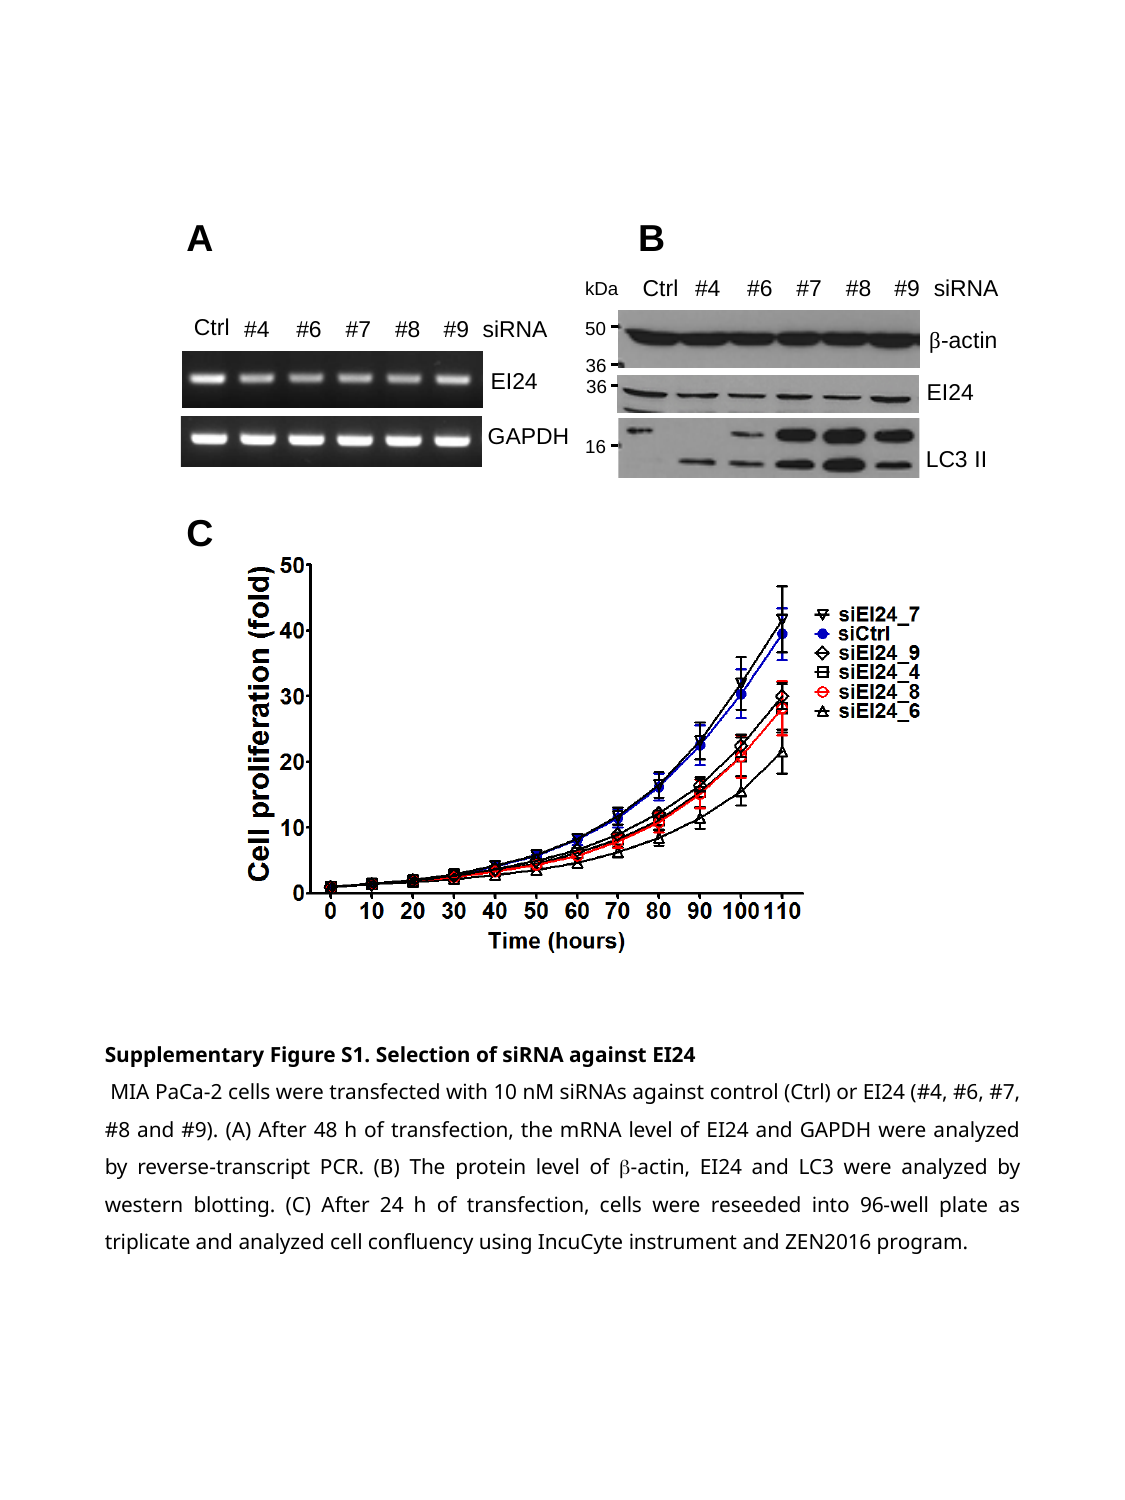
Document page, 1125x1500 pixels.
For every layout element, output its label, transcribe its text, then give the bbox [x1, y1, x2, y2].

text_box C [171, 501, 229, 562]
text_box A [171, 206, 229, 267]
text_box Supplementary Figure S1. Selection of siRNA against EI24 MIA PaCa-2 cells were transfected with 10 nM siRNAs against control (Ctrl) or EI24 (#4, #6, #7, #8 and #9). (A) After 48 h of transfection, the mRNA level of EI24 and GAPDH were analyzed by reverse-transcript PCR. (B) The protein level of -actin, EI24 and LC3 were analyzed by western blotting. (C) After 24 h of transfection, cells were reseeded into 96-well plate as triplicate and analyzed cell confluency using IncuCyte instrument and ZEN2016 program. [90, 1021, 1035, 1262]
picture [231, 531, 930, 963]
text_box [570, 206, 1024, 491]
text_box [178, 304, 564, 467]
